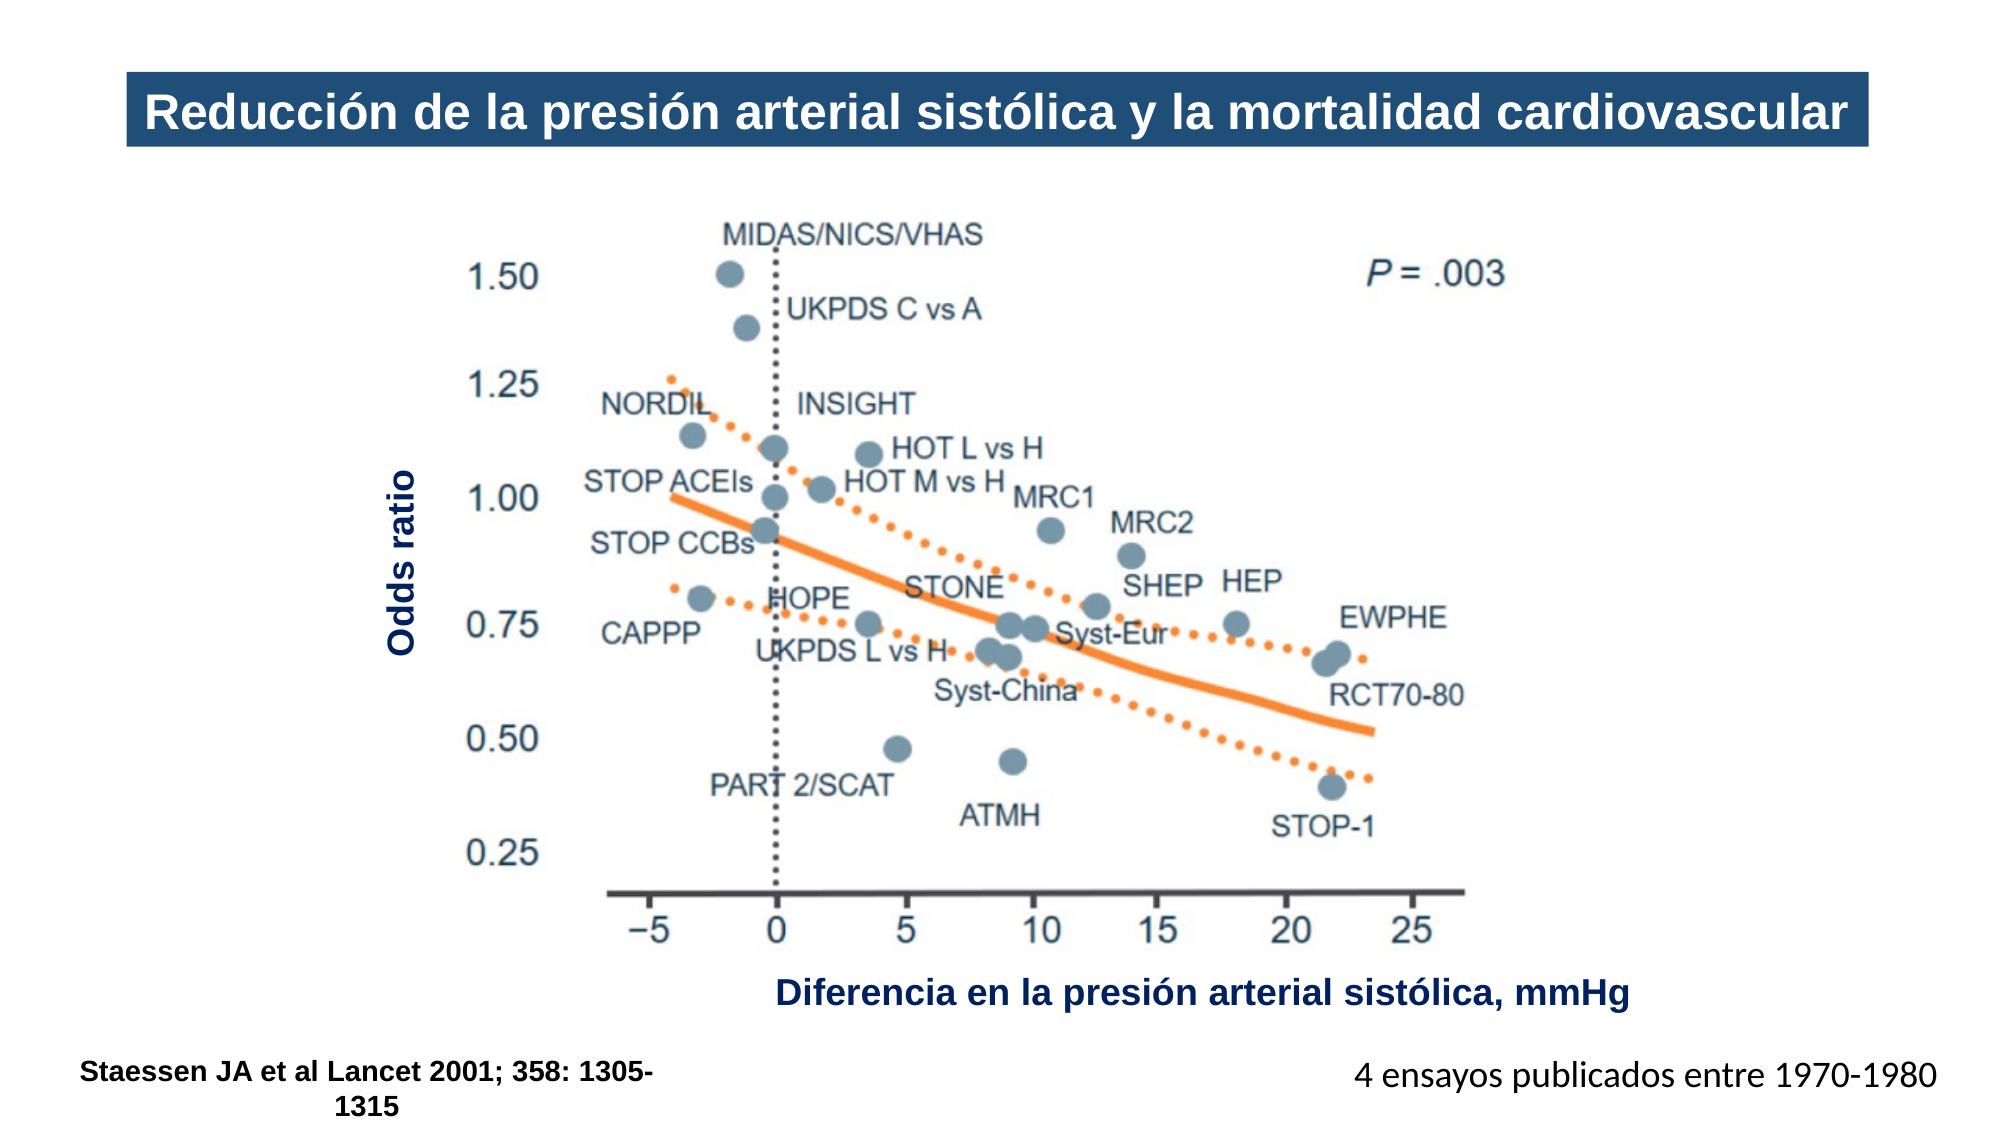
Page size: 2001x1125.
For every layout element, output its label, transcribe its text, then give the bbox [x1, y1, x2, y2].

text_box Diferencia en la presión arterial sistólica, mmHg [755, 960, 1652, 1021]
text_box Staessen JA et al Lancet 2001; 358: 1305-1315 [32, 1045, 702, 1125]
text_box Reducción de la presión arterial sistólica y la mortalidad cardiovascular [126, 71, 1869, 147]
picture [457, 201, 1536, 958]
text_box 4 ensayos publicados entre 1970-1980 [1323, 1042, 1969, 1102]
text_box Odds ratio [368, 449, 429, 677]
